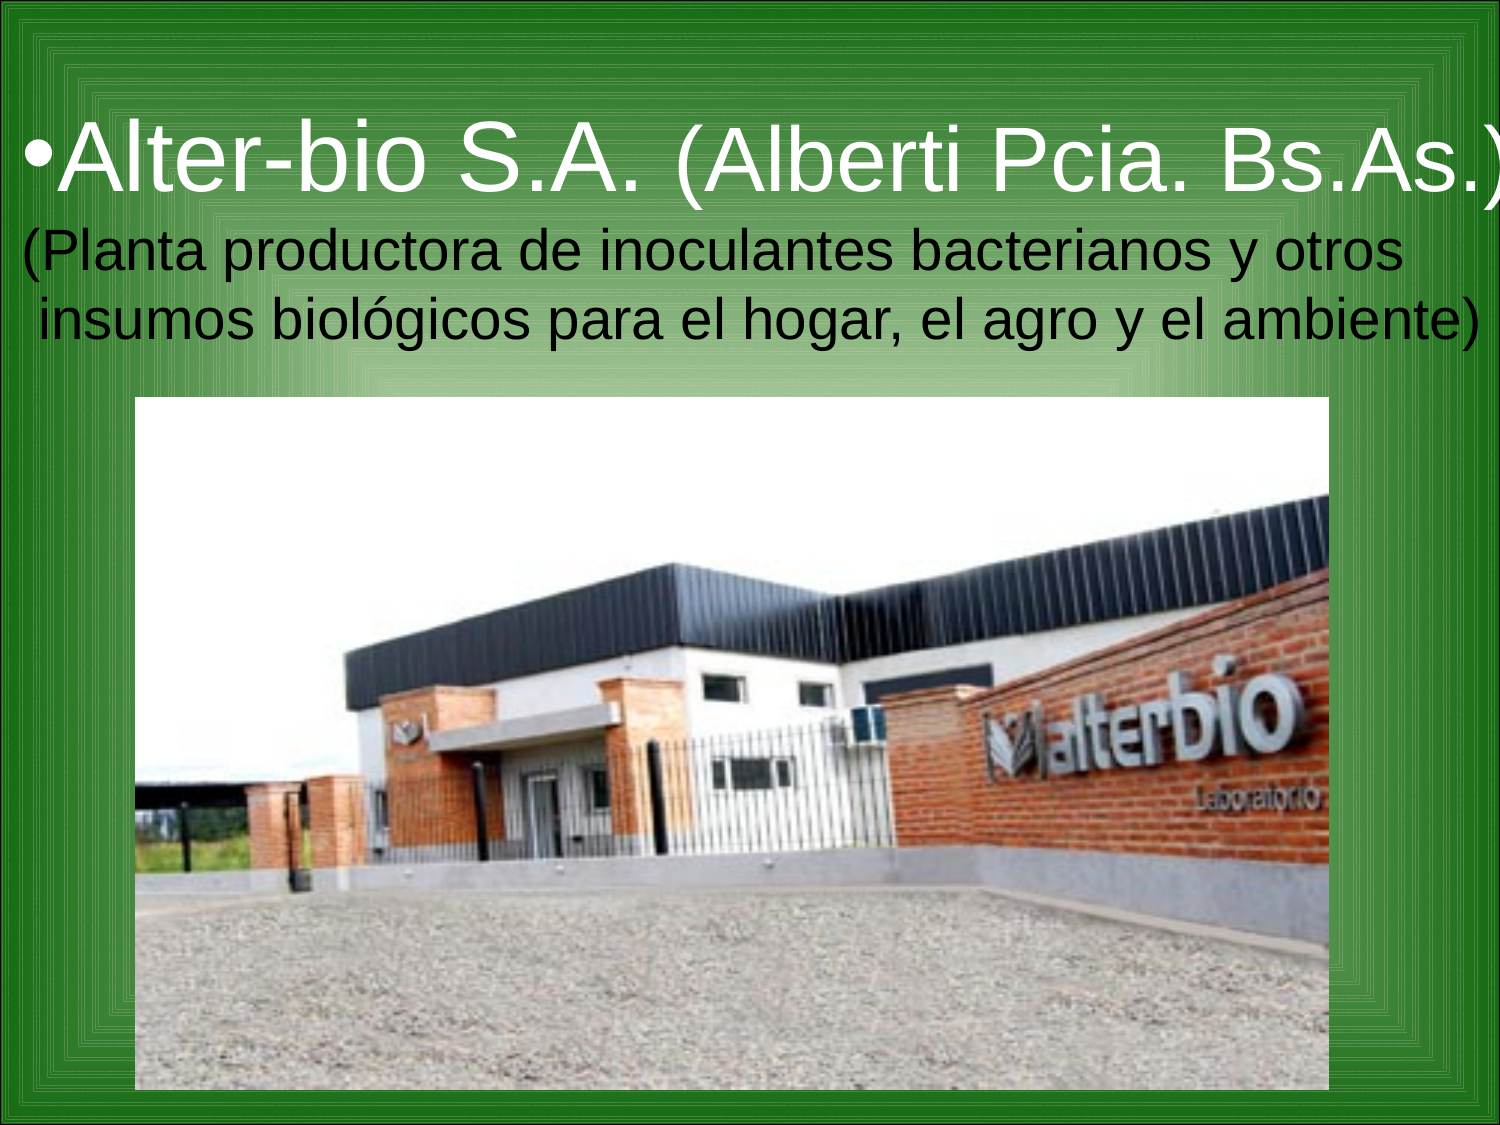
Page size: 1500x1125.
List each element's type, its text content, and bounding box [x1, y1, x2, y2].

text_box Alter-bio S.A. (Alberti Pcia. Bs.As.) (Planta productora de inoculantes bacterianos y otros insumos biológicos para el hogar, el agro y el ambiente) [7, 0, 1500, 359]
text_box [0, 0, 1500, 1125]
picture [135, 396, 1330, 1090]
